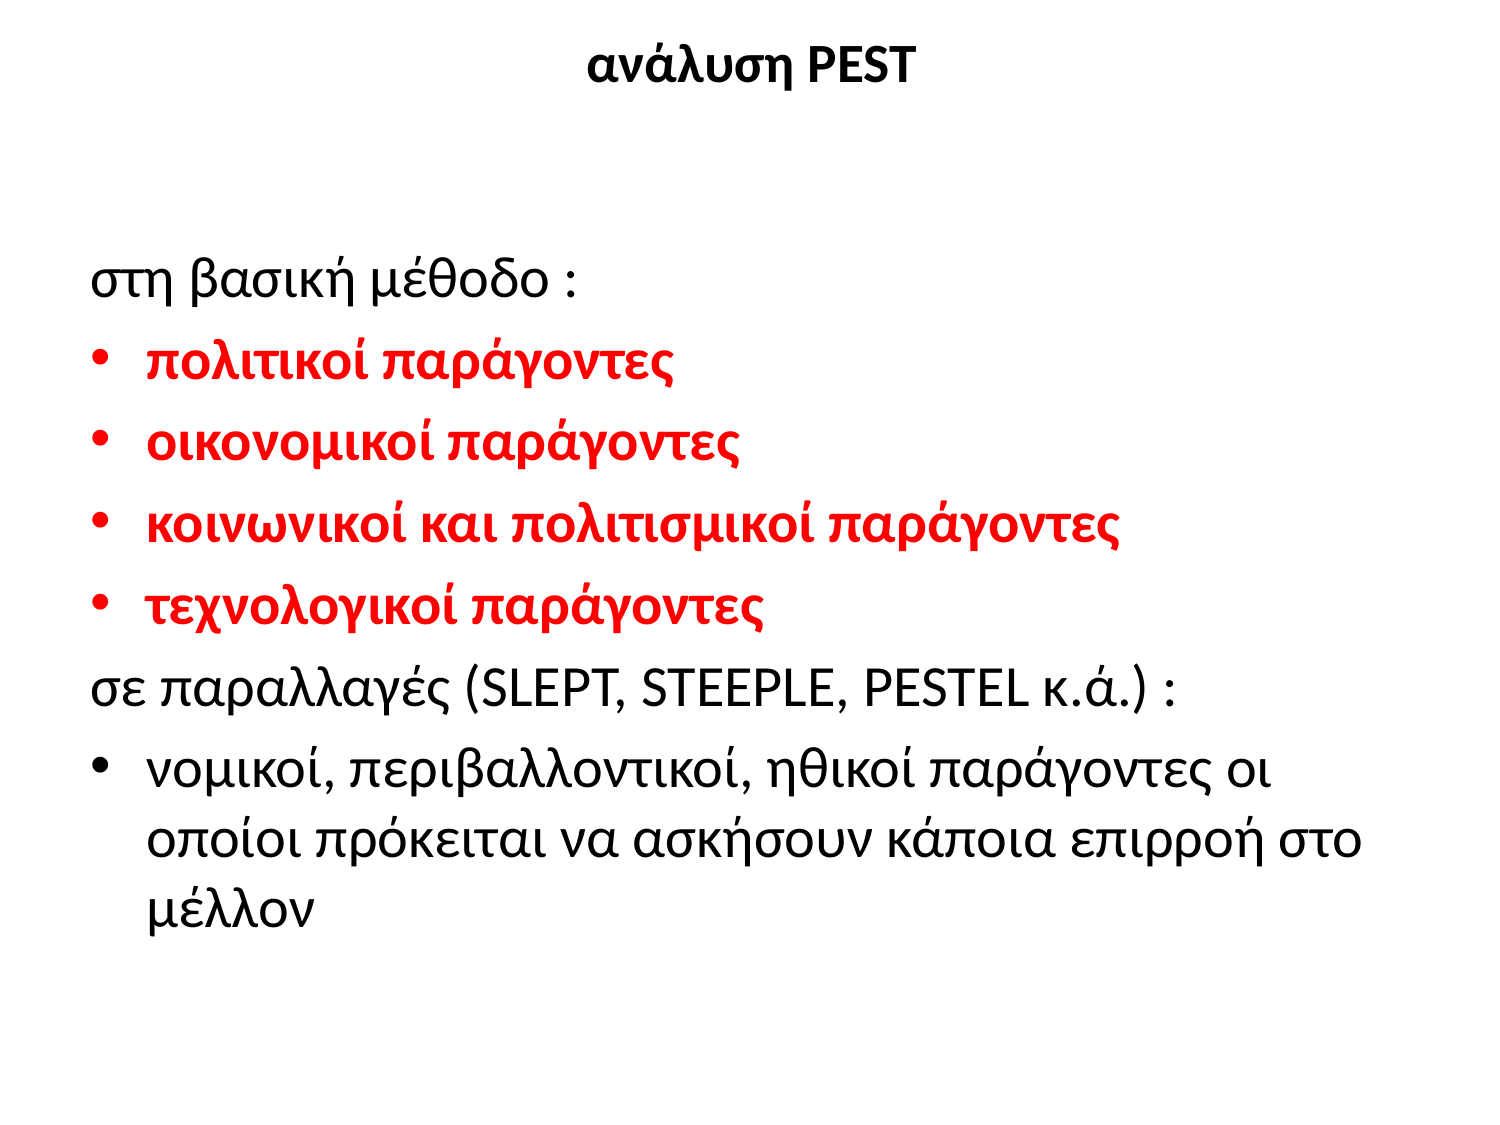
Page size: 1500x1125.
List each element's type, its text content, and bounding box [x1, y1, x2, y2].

title ανάλυση PEST [76, 19, 1427, 169]
list στη βασική μέθοδο : πολιτικοί παράγοντες οικονομικοί παράγοντες κοινωνικοί και πολιτισμικοί παράγοντες τεχνολογικοί παράγοντες σε παραλλαγές (SLEPT, STEEPLE, PESTEL κ.ά.) : νομικοί, περιβαλλοντικοί, ηθικοί παράγοντες οι οποίοι πρόκειται να ασκήσουν κάποια επιρροή στο μέλλον [75, 231, 1425, 681]
